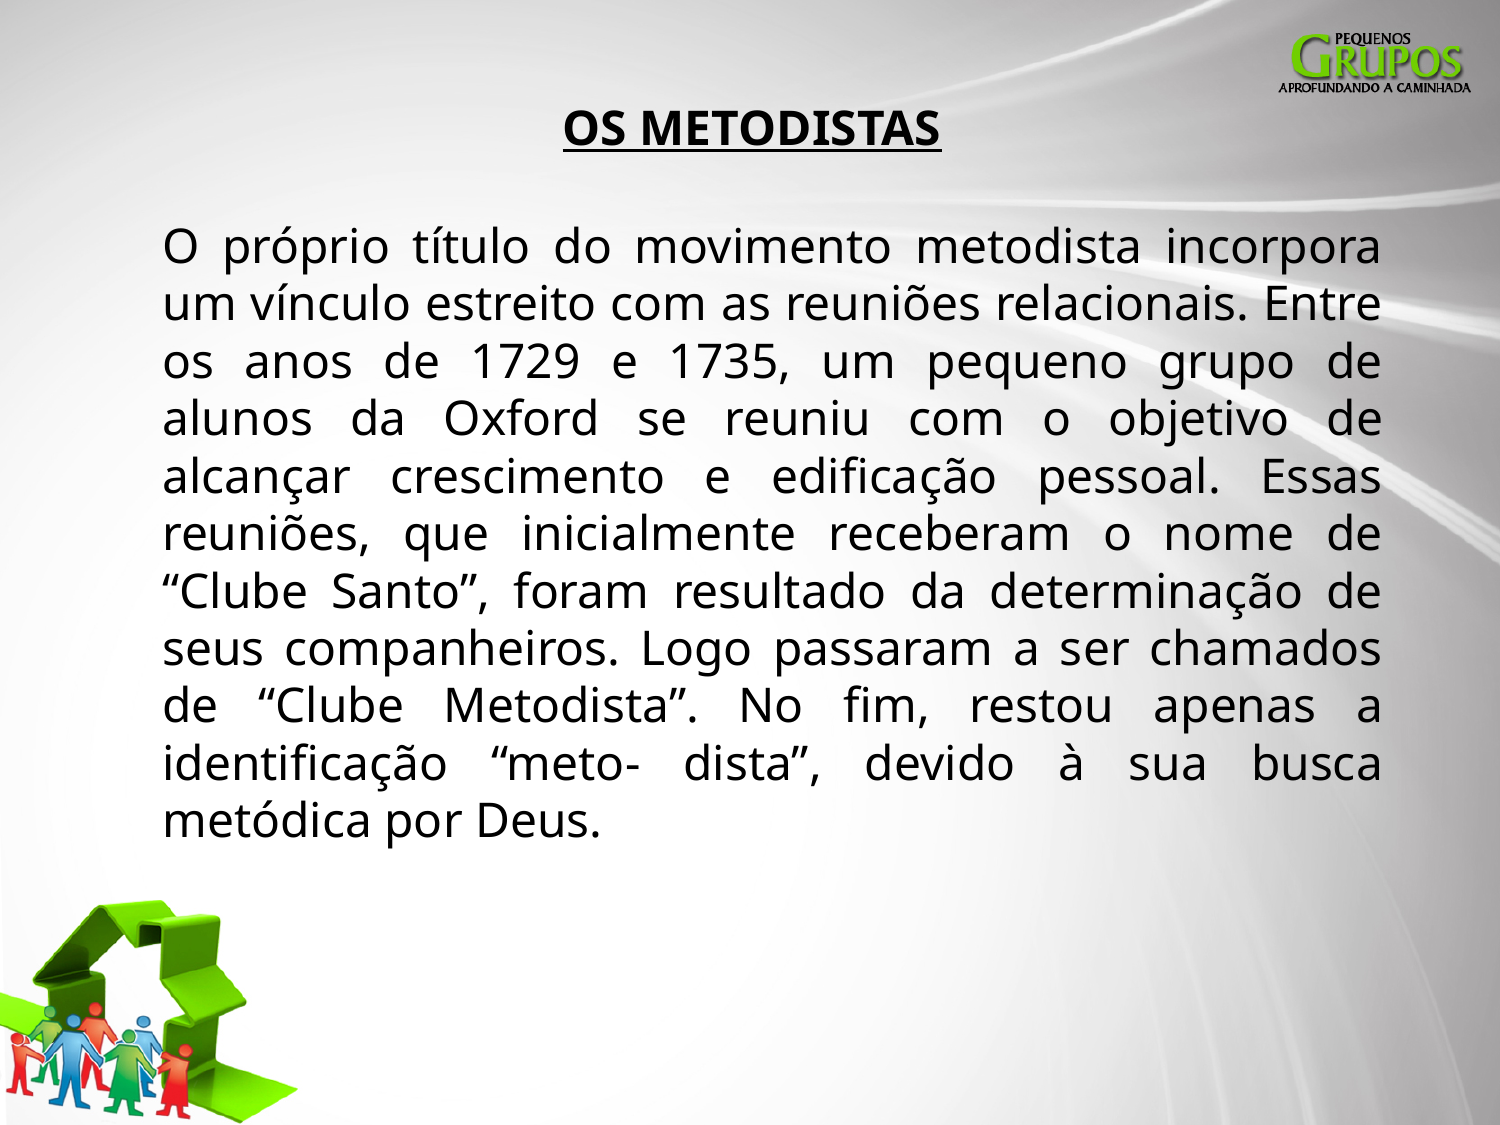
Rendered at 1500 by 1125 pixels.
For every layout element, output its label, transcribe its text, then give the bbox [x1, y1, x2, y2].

text_box O próprio título do movimento metodista incorpora um vínculo estreito com as reuniões relacionais. Entre os anos de 1729 e 1735, um pequeno grupo de alunos da Oxford se reuniu com o objetivo de alcançar crescimento e edificação pessoal. Essas reuniões, que inicialmente receberam o nome de “Clube Santo”, foram resultado da determinação de seus companheiros. Logo passaram a ser chamados de “Clube Metodista”. No fim, restou apenas a identificação “meto- dista”, devido à sua busca metódica por Deus. [147, 208, 1400, 855]
text_box OS METODISTAS [525, 90, 979, 163]
picture [0, 0, 1500, 1125]
